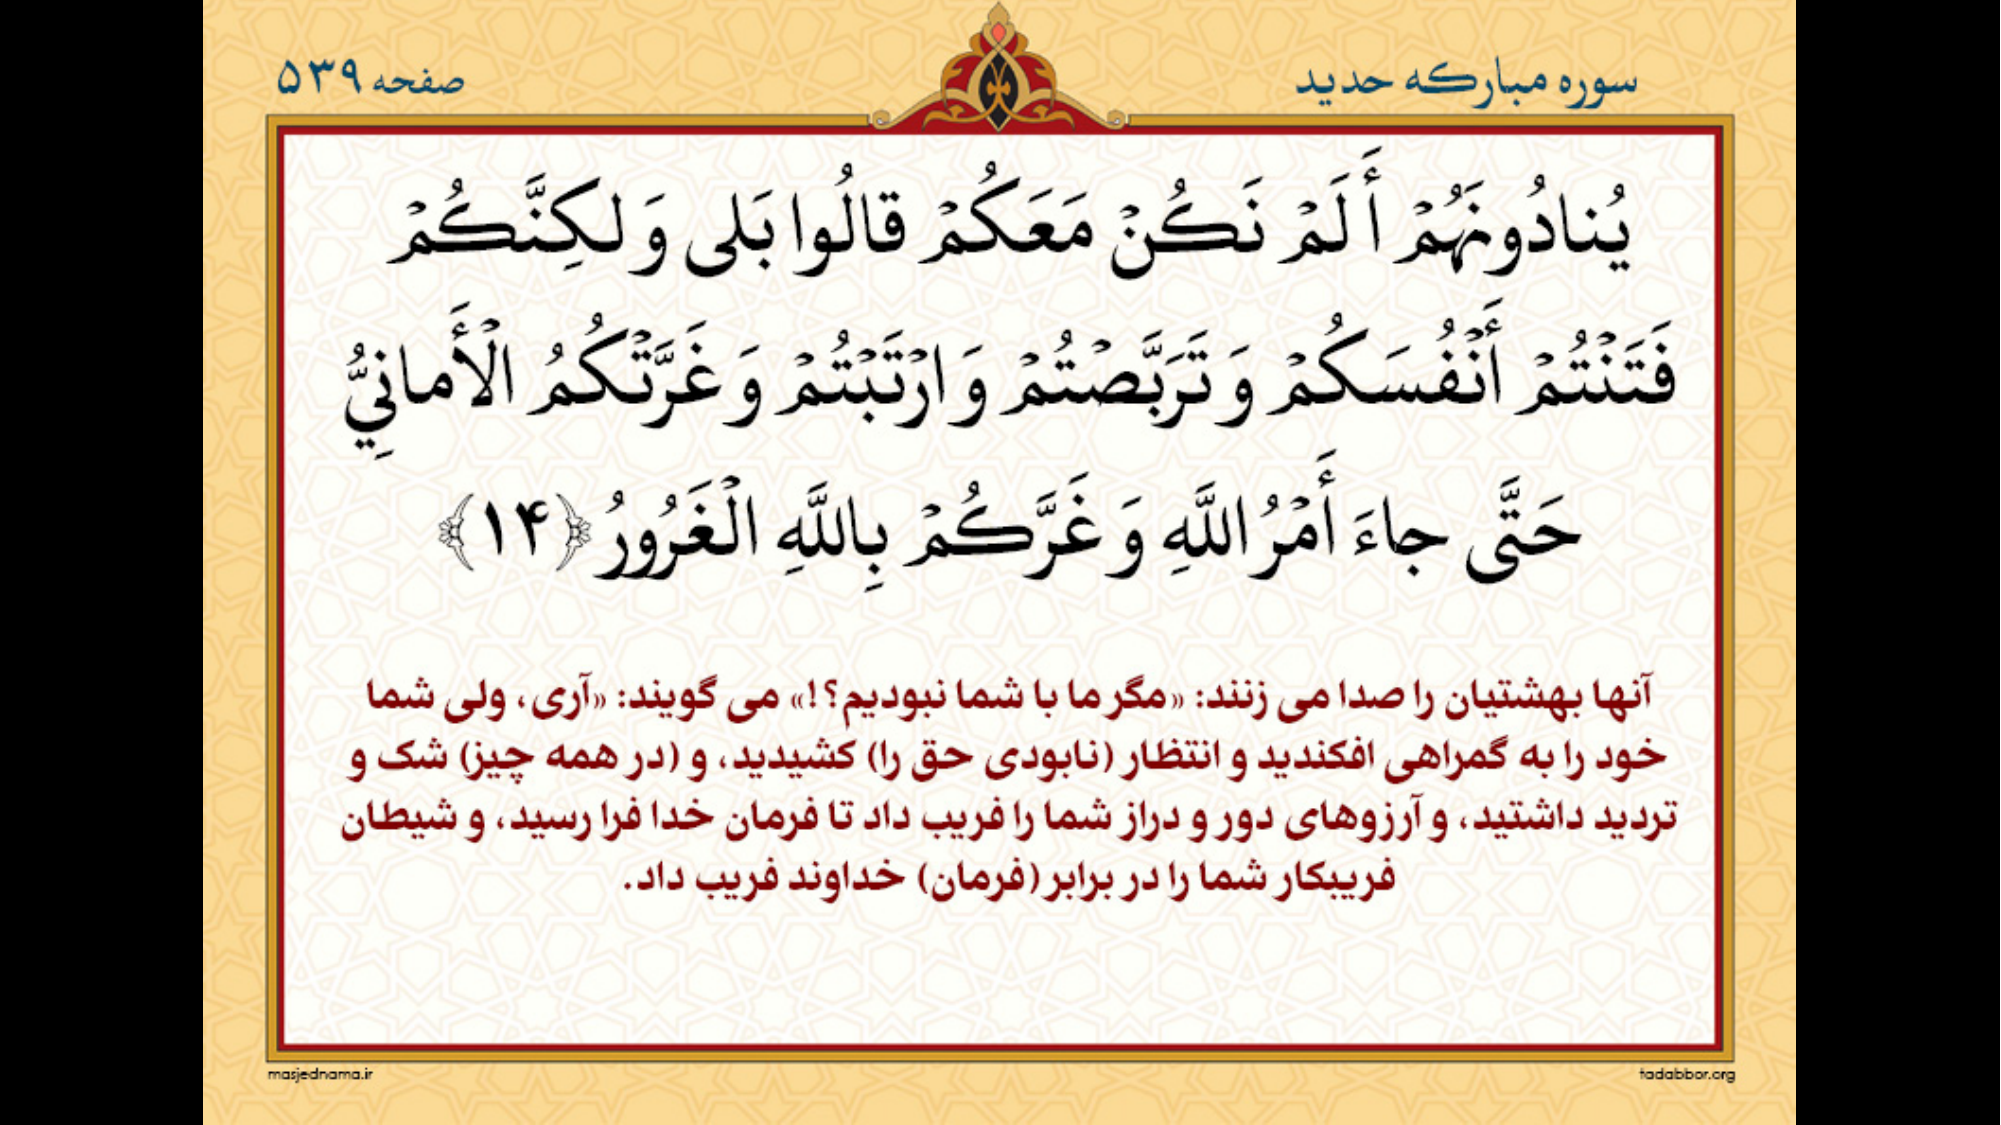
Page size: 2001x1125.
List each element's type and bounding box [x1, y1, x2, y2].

picture [203, 0, 1796, 1125]
